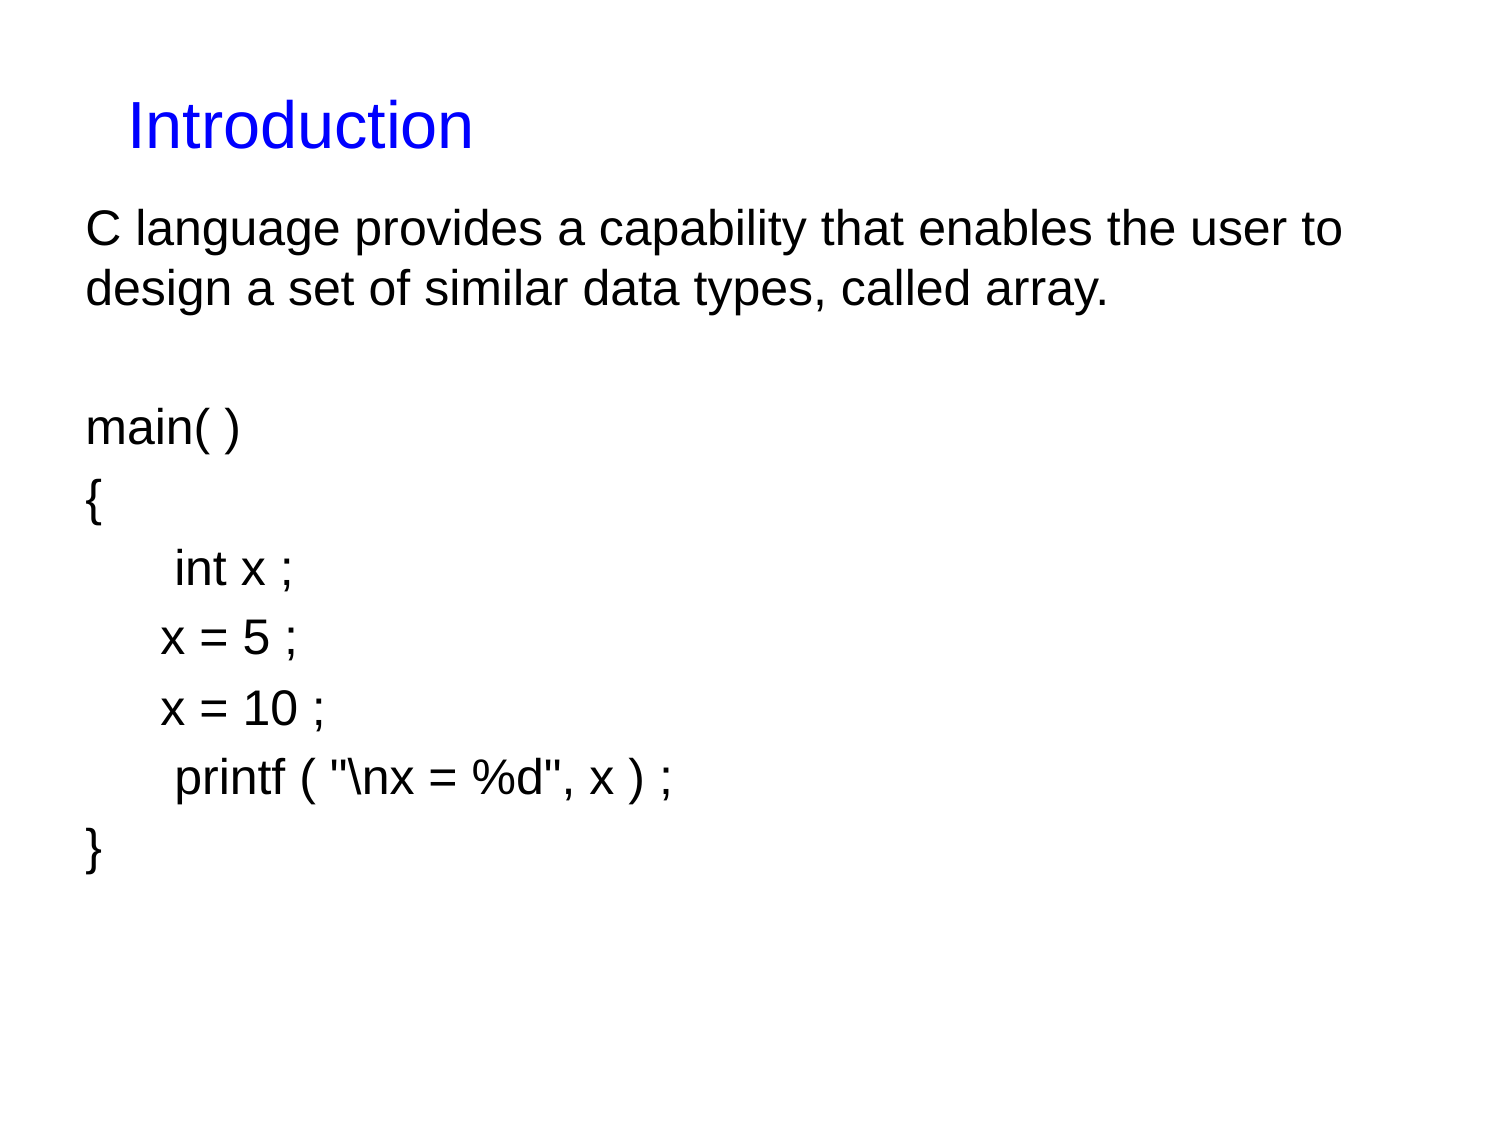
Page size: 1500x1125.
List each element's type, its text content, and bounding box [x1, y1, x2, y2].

text_box Introduction [112, 74, 1338, 170]
list C language provides a capability that enables the user to design a set of similar data types, called array. main( ) { int x ; x = 5 ; x = 10 ; printf ( "\nx = %d", x ) ; } [70, 187, 1425, 1038]
